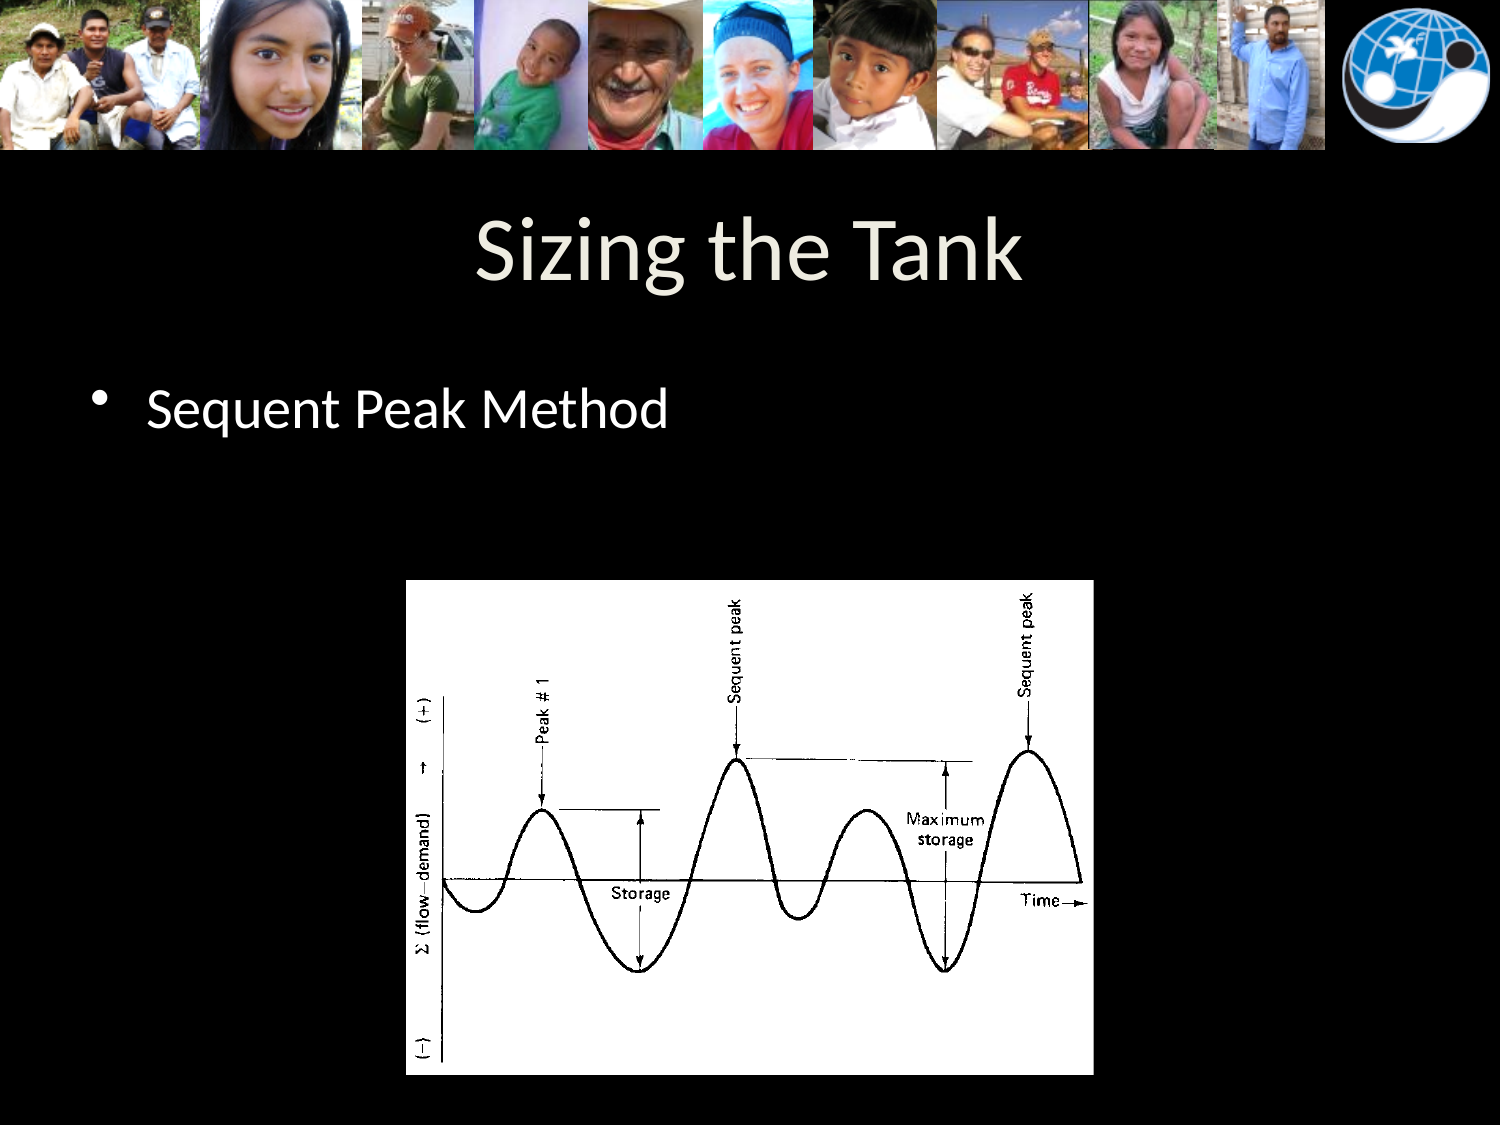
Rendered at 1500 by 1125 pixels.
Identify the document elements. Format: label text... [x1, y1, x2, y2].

picture [0, 0, 1325, 150]
title Sizing the Tank [74, 149, 1426, 338]
picture [405, 580, 1094, 1076]
